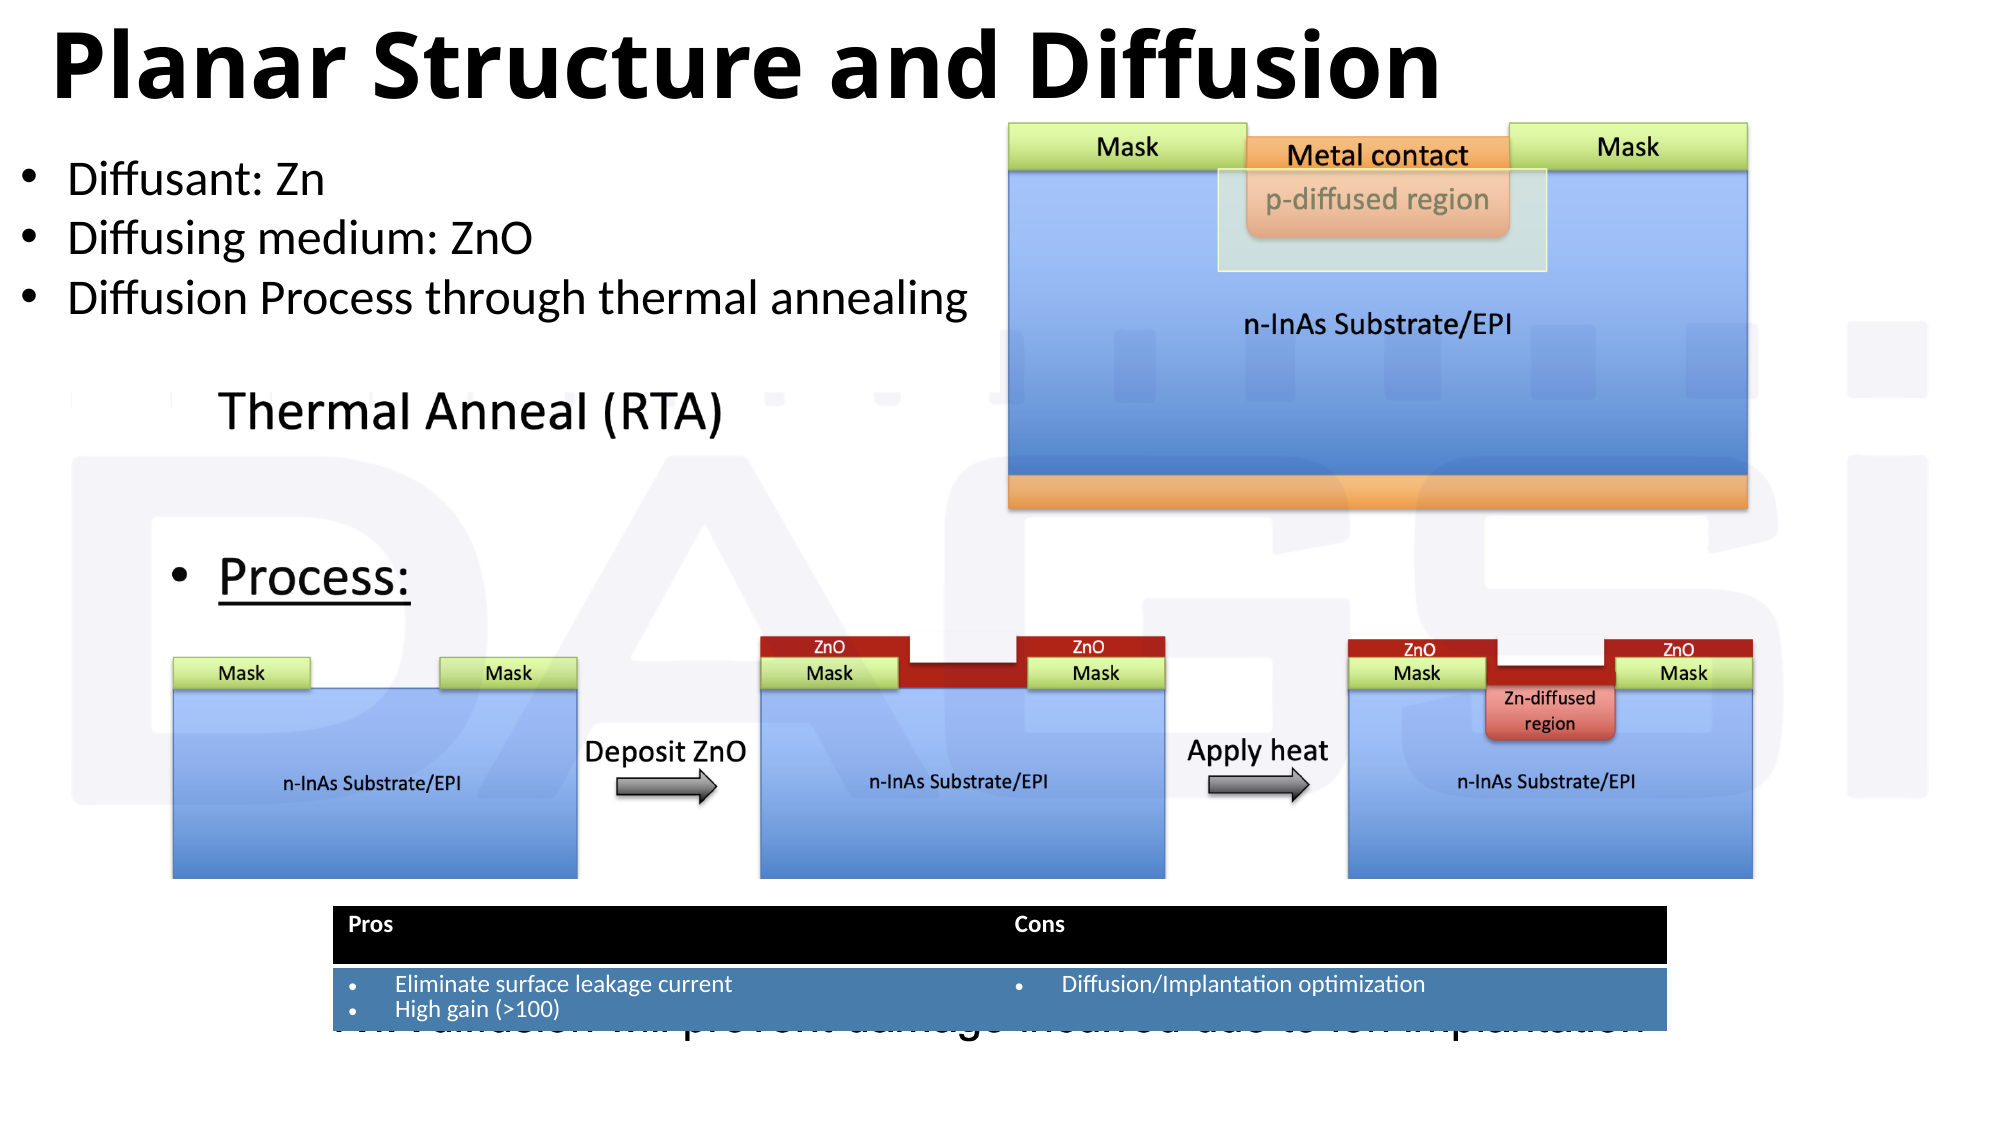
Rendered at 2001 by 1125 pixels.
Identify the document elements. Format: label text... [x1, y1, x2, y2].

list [151, 111, 1760, 320]
text_box Diffusant: Zn Diffusing medium: ZnO Diffusion Process through thermal annealing [5, 137, 151, 393]
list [151, 805, 1760, 1042]
picture [71, 320, 1929, 805]
title Planar Structure and Diffusion [34, 0, 1760, 137]
